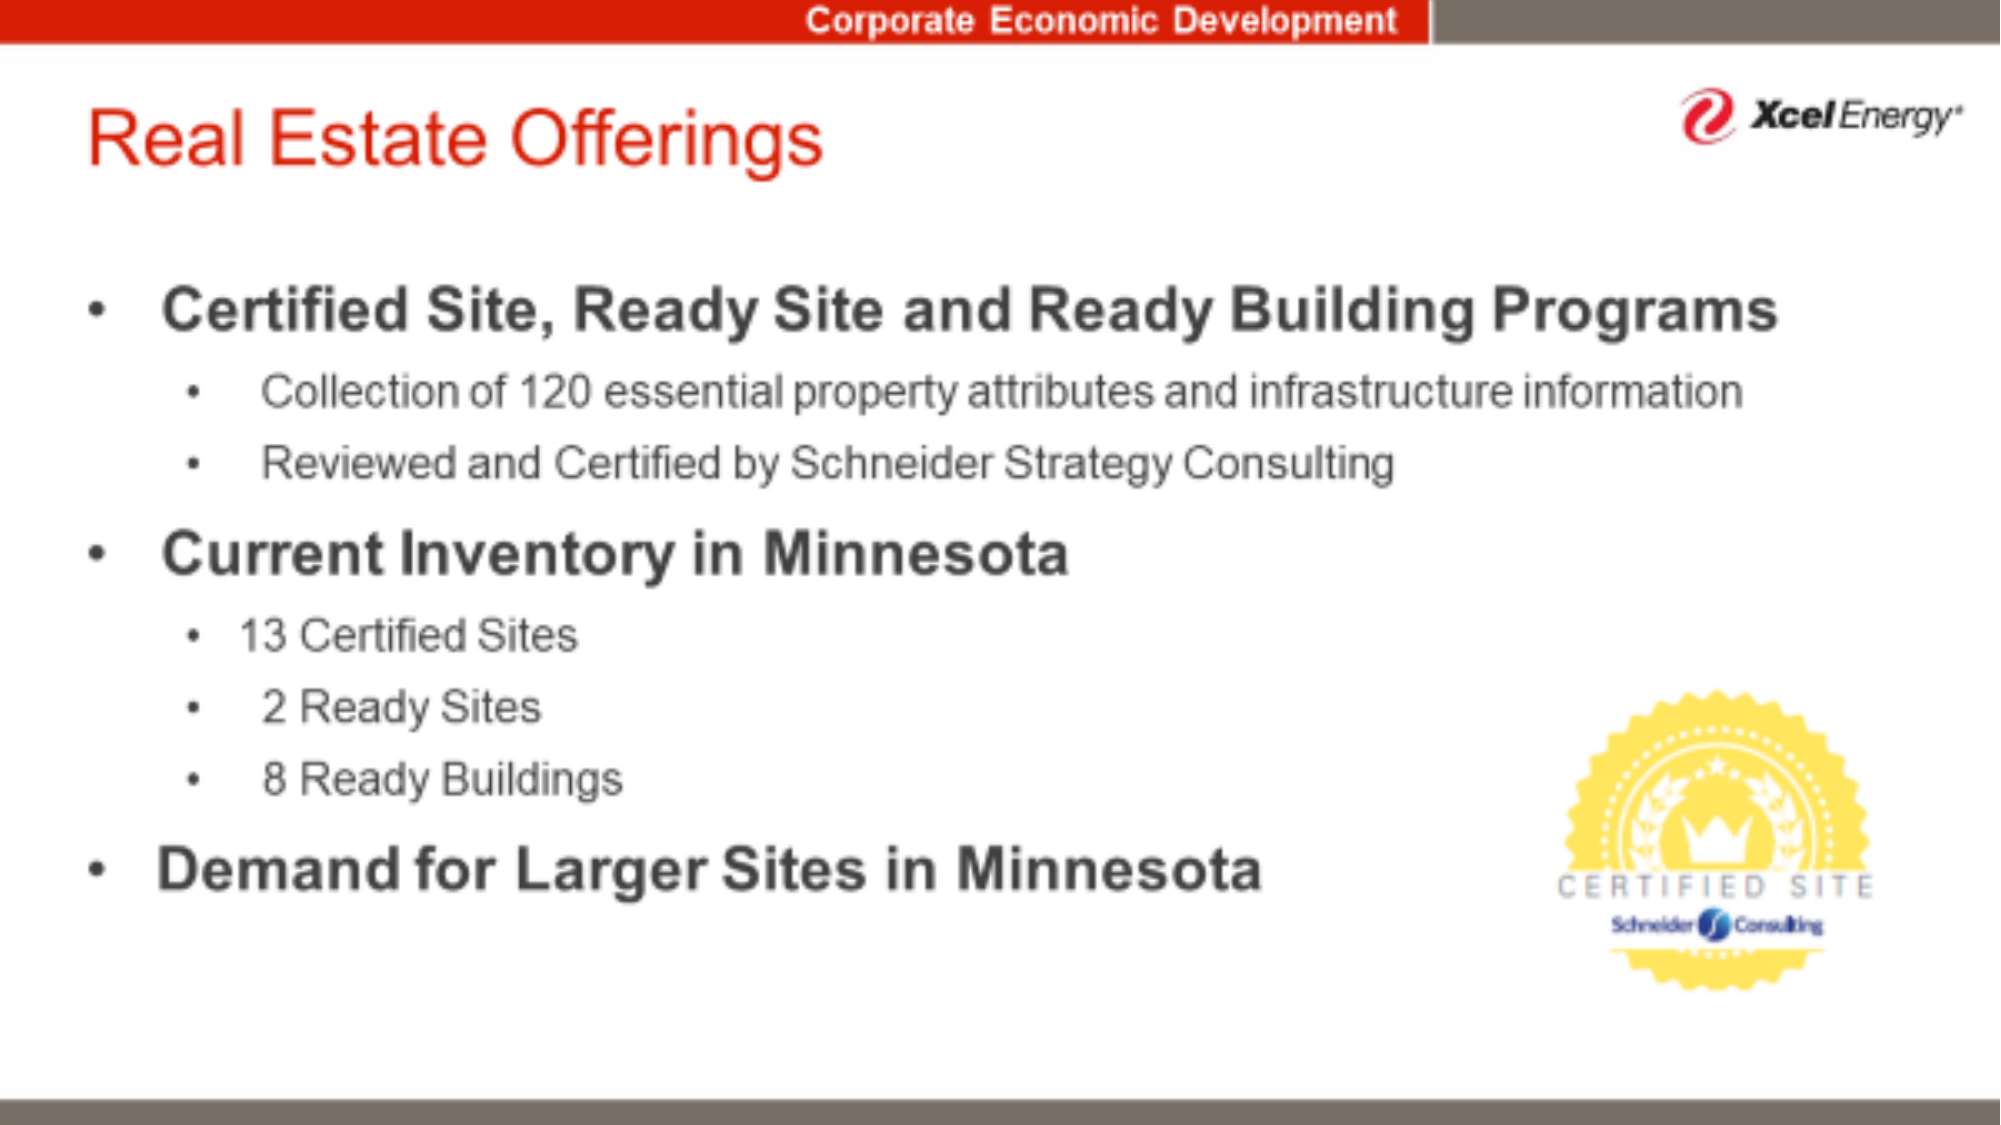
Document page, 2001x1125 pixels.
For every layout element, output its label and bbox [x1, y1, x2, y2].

list [0, 0, 2000, 1125]
